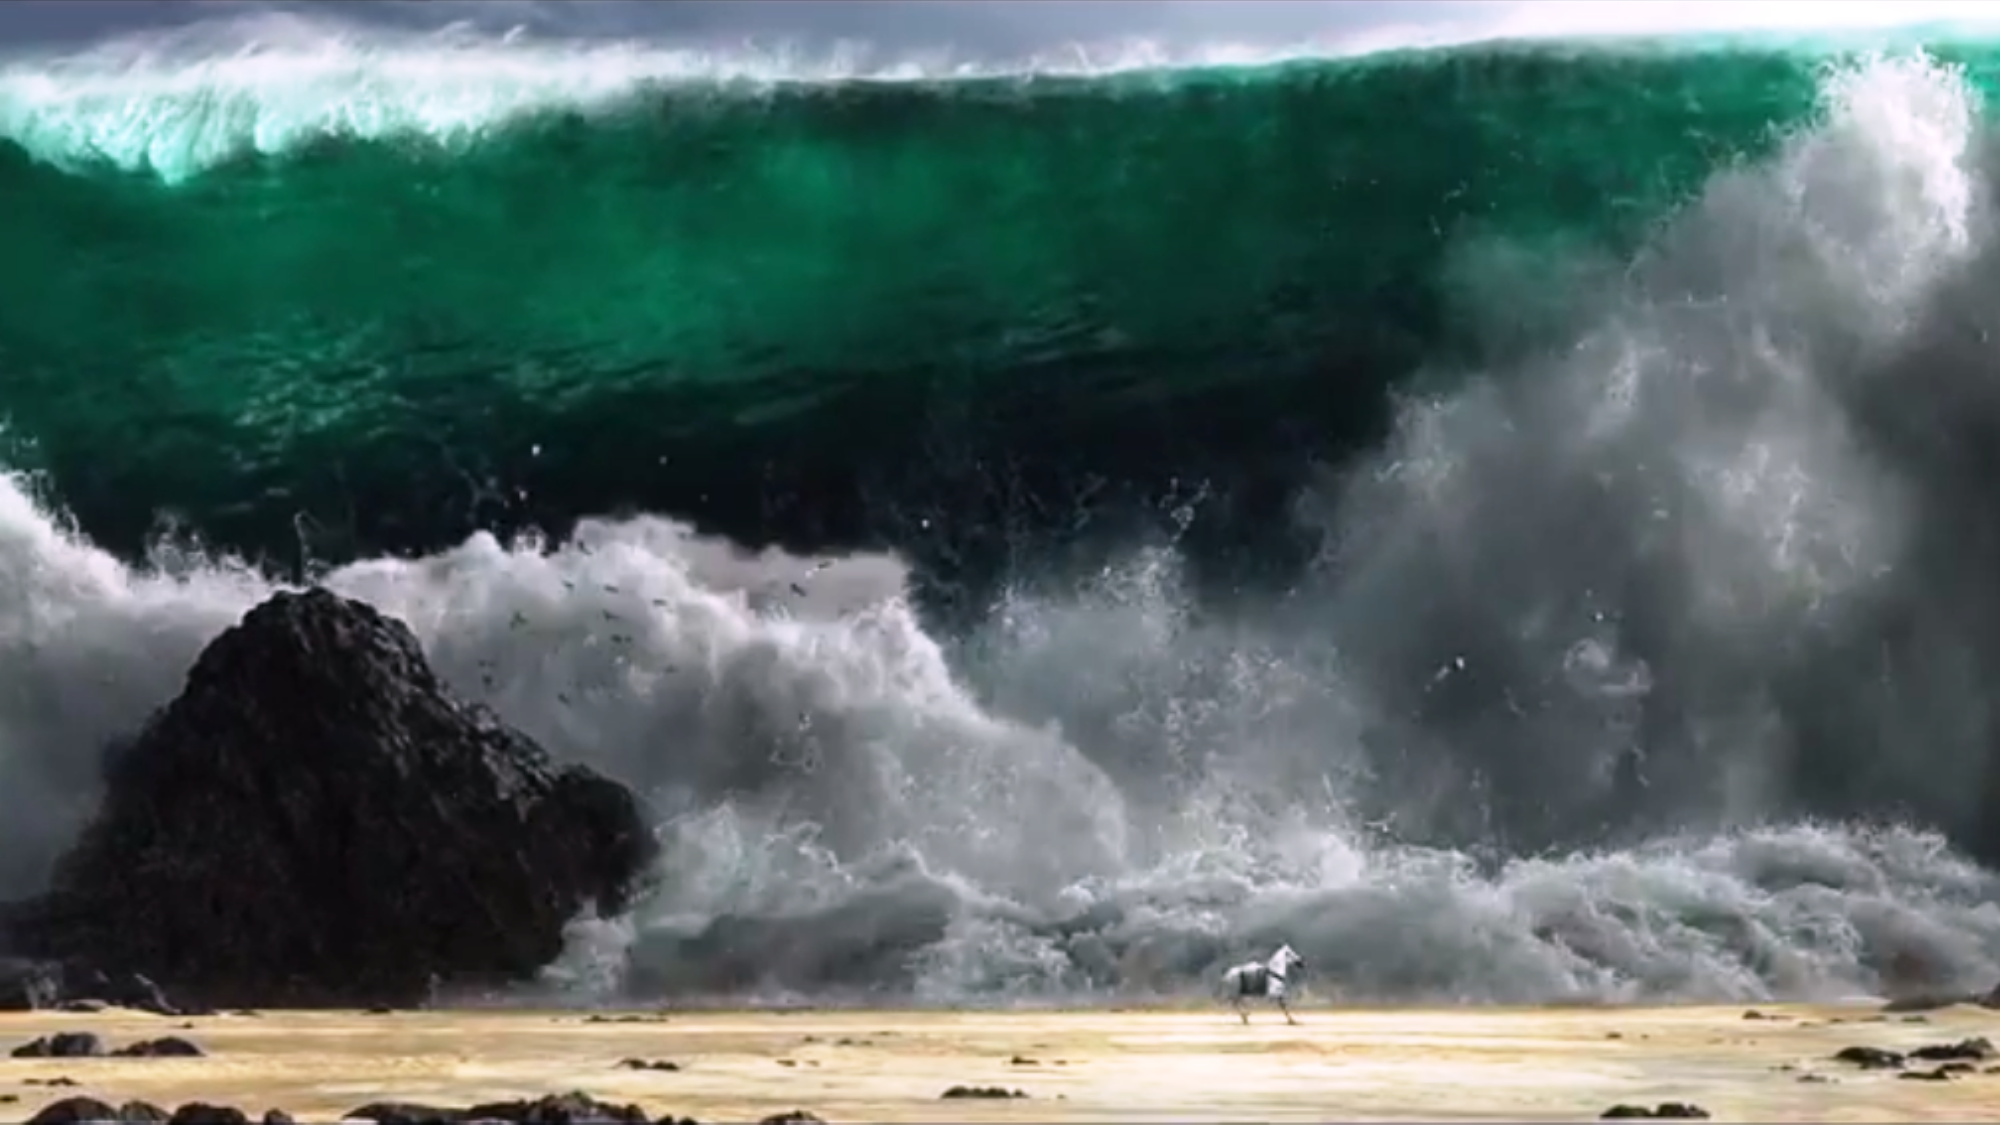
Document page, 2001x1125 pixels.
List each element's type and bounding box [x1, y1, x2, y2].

list [0, 0, 2000, 1125]
